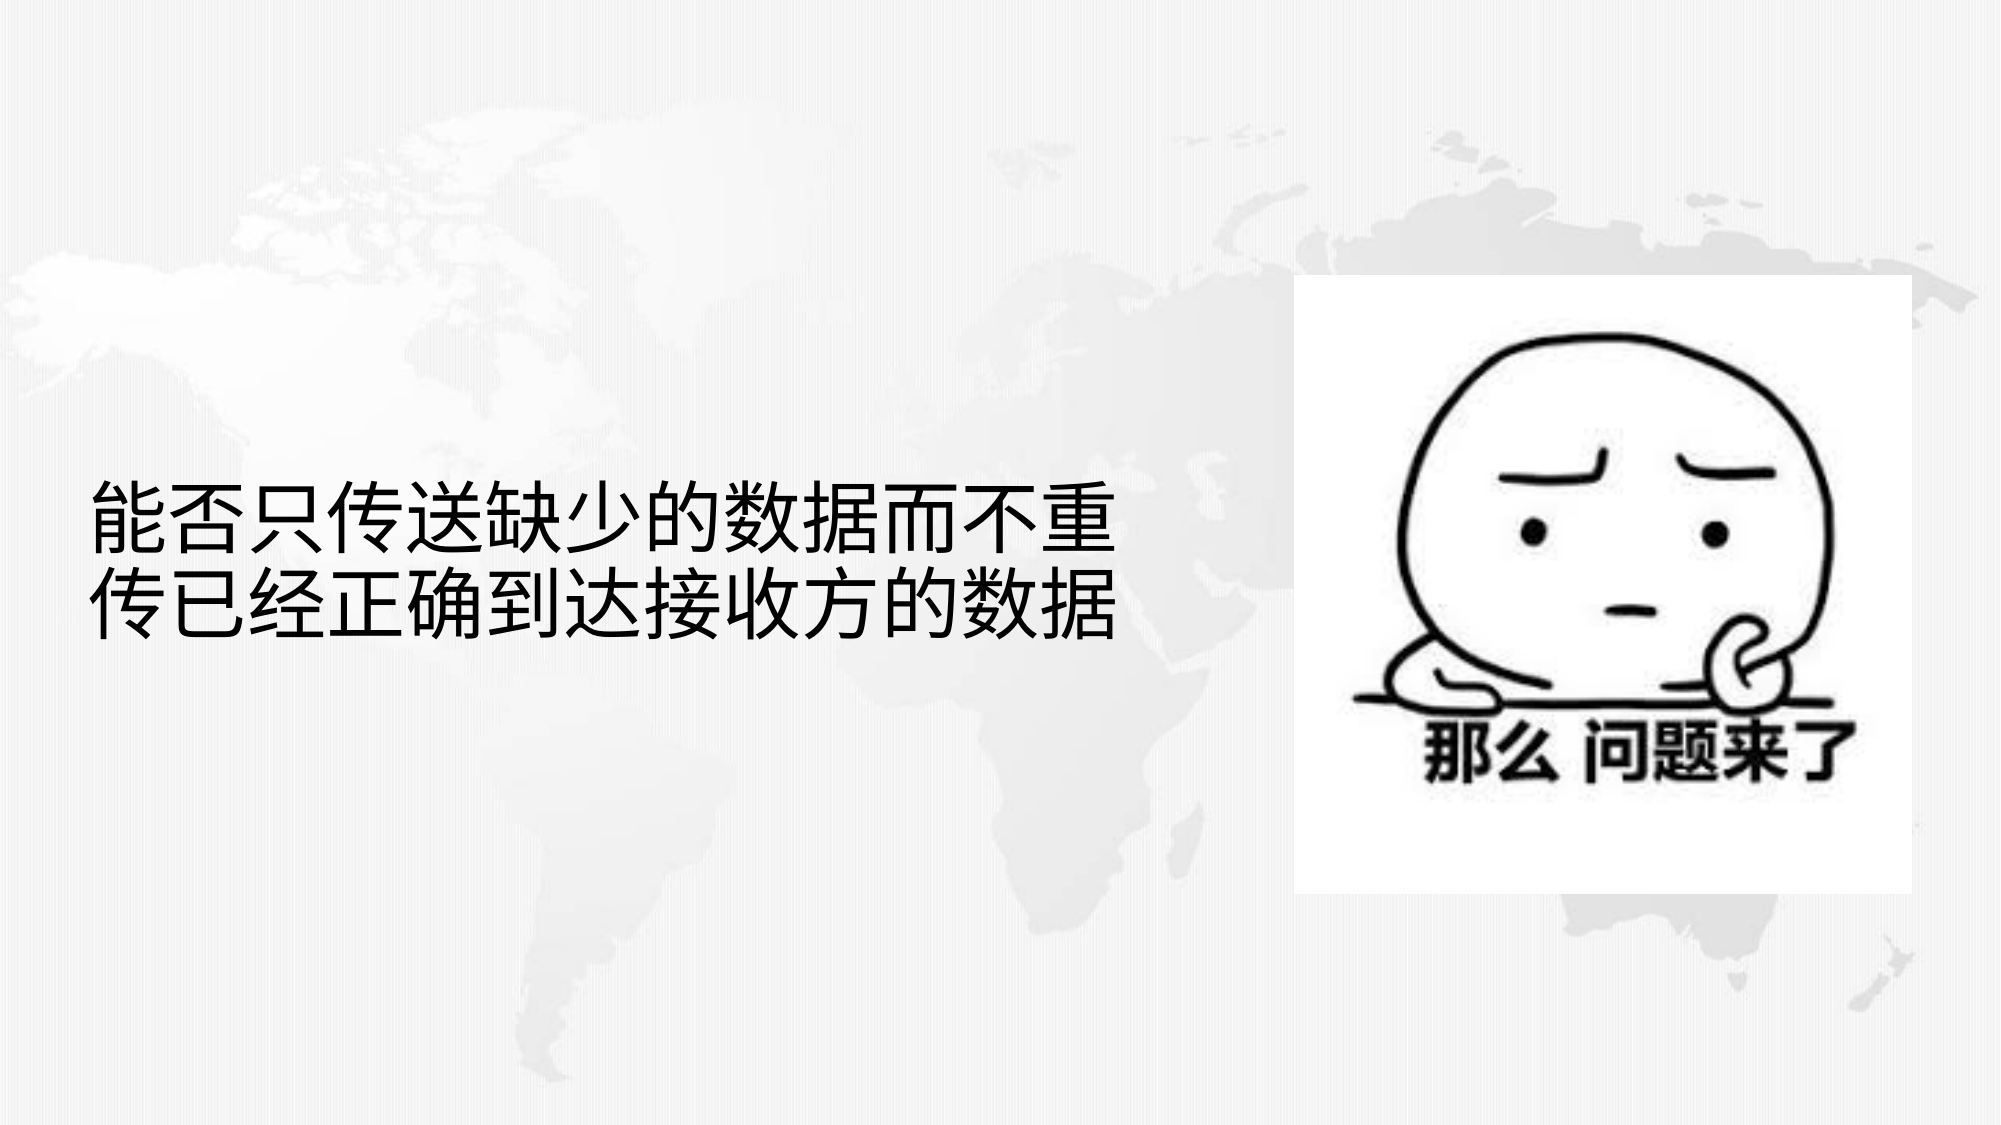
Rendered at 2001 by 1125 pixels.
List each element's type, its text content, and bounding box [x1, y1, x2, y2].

title 能否只传送缺少的数据而不重传已经正确到达接收方的数据 [51, 472, 1157, 648]
picture [0, 0, 2001, 1125]
